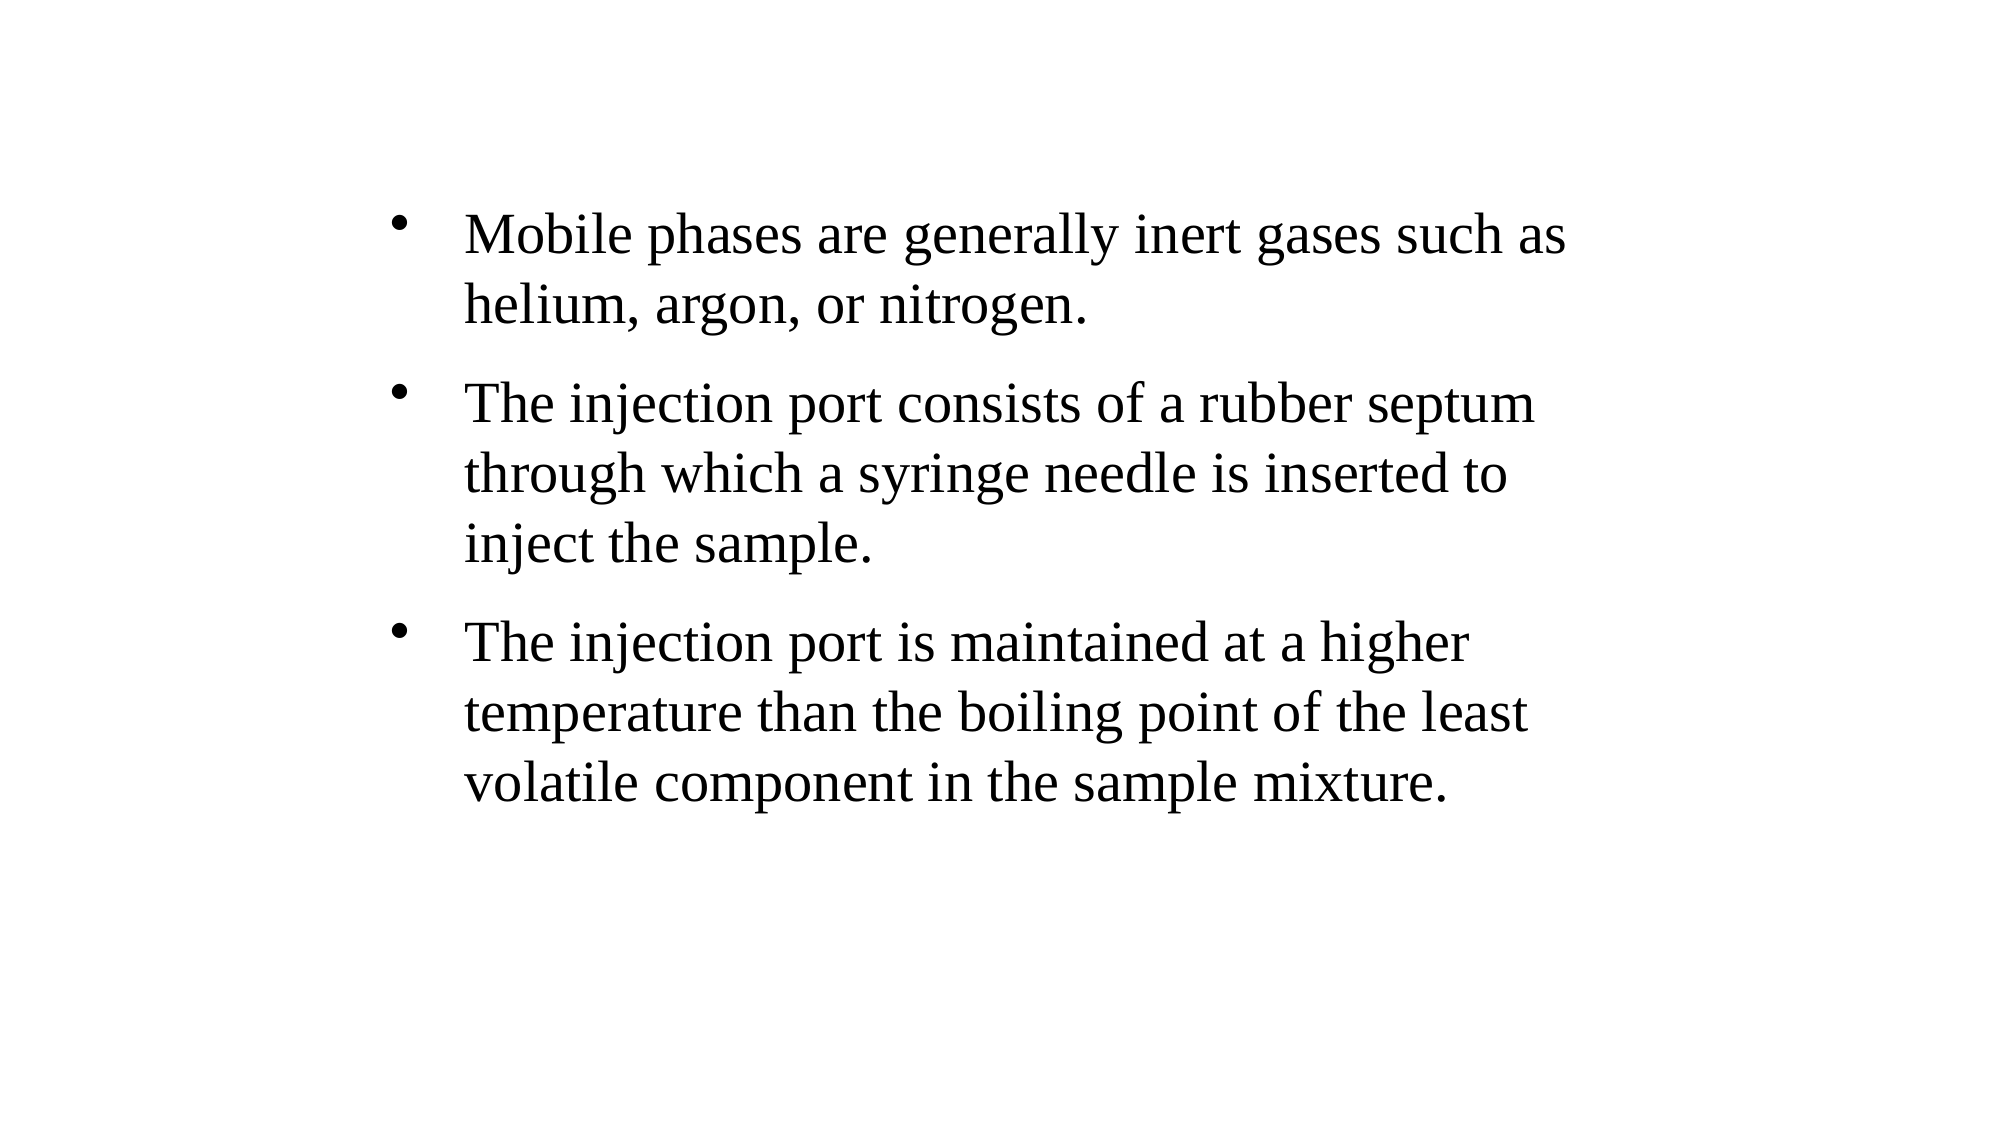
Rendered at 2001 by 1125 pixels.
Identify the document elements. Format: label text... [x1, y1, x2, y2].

text_box Mobile phases are generally inert gases such as helium, argon, or nitrogen. The injection port consists of a rubber septum through which a syringe needle is inserted to inject the sample. The injection port is maintained at a higher temperature than the boiling point of the least volatile component in the sample mixture. [374, 187, 1650, 821]
